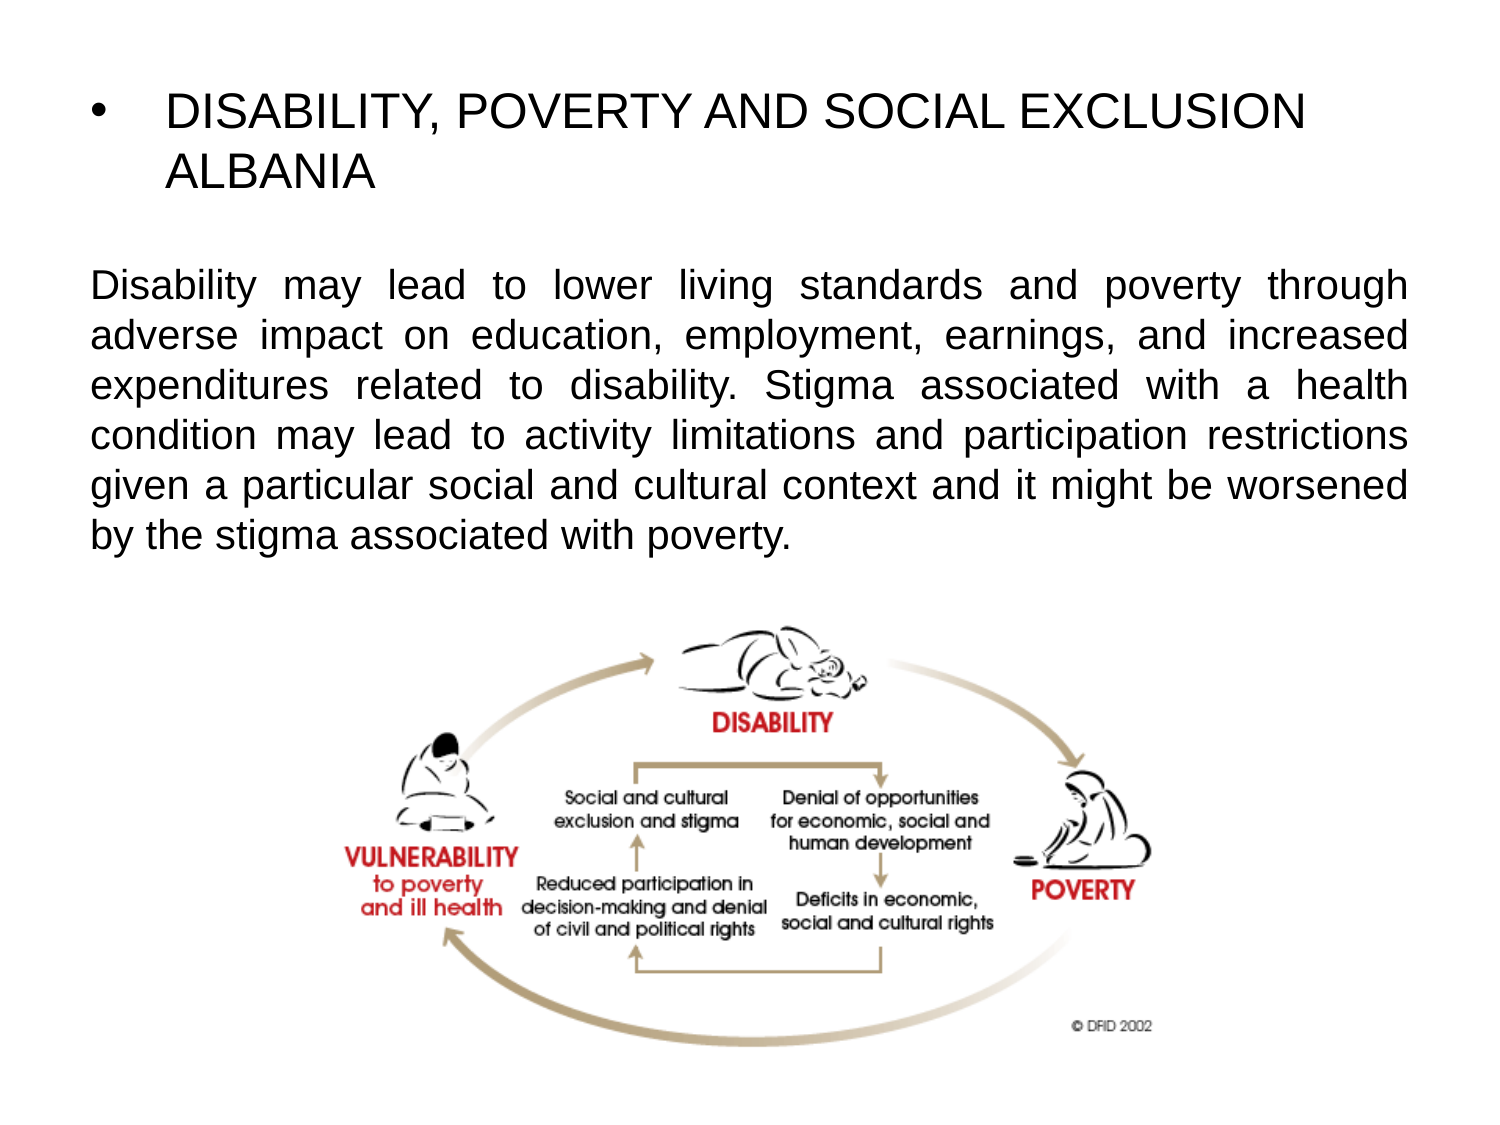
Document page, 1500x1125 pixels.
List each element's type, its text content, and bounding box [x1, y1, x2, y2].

picture [324, 587, 1165, 1080]
list Disability may lead to lower living standards and poverty through adverse impact on education, employment, earnings, and increased expenditures related to disability. Stigma associated with a health condition may lead to activity limitations and participation restrictions given a particular social and cultural context and it might be worsened by the stigma associated with poverty. [75, 249, 1425, 588]
title DISABILITY, POVERTY AND SOCIAL EXCLUSION ALBANIA [75, 45, 1425, 233]
